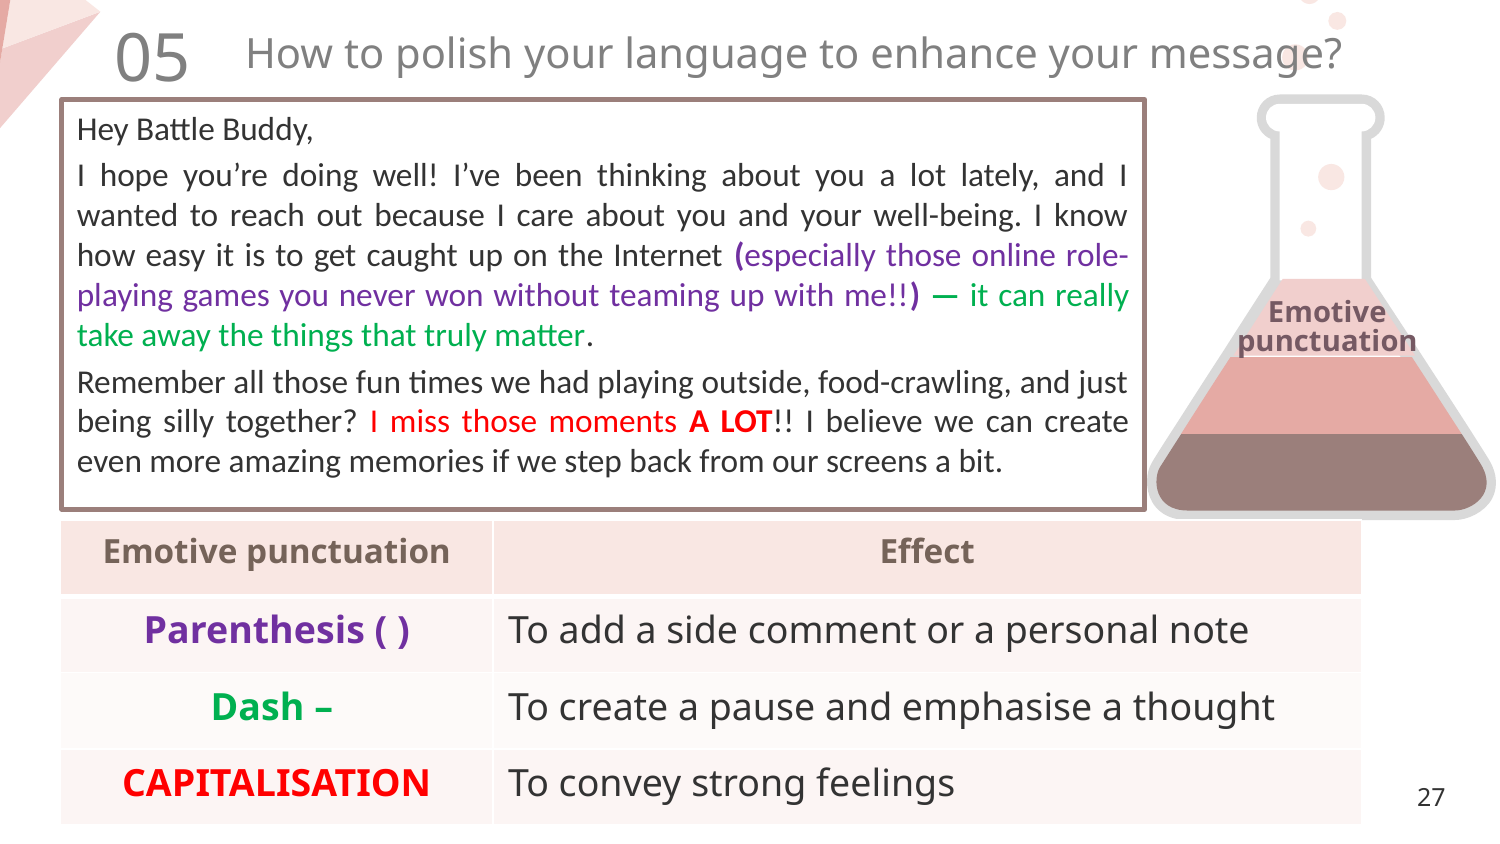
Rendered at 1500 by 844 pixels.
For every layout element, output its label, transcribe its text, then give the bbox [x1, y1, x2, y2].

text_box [1144, 0, 1500, 521]
table_cell To create a pause and emphasise a thought [494, 673, 1361, 748]
table_cell Dash – [61, 673, 492, 748]
slide_number 27 [1362, 776, 1457, 822]
table_header Emotive punctuation [61, 521, 492, 594]
text_box 05 [104, 6, 248, 99]
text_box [0, 0, 101, 131]
table_header Effect [494, 521, 1361, 594]
list Hey Battle Buddy, I hope you’re doing well! I’ve been thinking about you a lot lately, and I wanted to reach out because I care about you and your well-being. I know how easy it is to get caught up on the Internet (especially those online role-playing games you never won without teaming up with me!!) — it can really take away the things that truly matter. Remember all those fun times we had playing outside, food-crawling, and just being silly together? I miss those moments A LOT!! I believe we can create even more amazing memories if we step back from our screens a bit. [61, 99, 1139, 510]
table_cell To convey strong feelings [494, 750, 1361, 824]
text_box How to polish your language to enhance your message? [230, 19, 1139, 99]
table_cell To add a side comment or a personal note [494, 599, 1361, 672]
table_cell Parenthesis ( ) [61, 599, 492, 672]
table_cell CAPITALISATION [61, 750, 492, 824]
